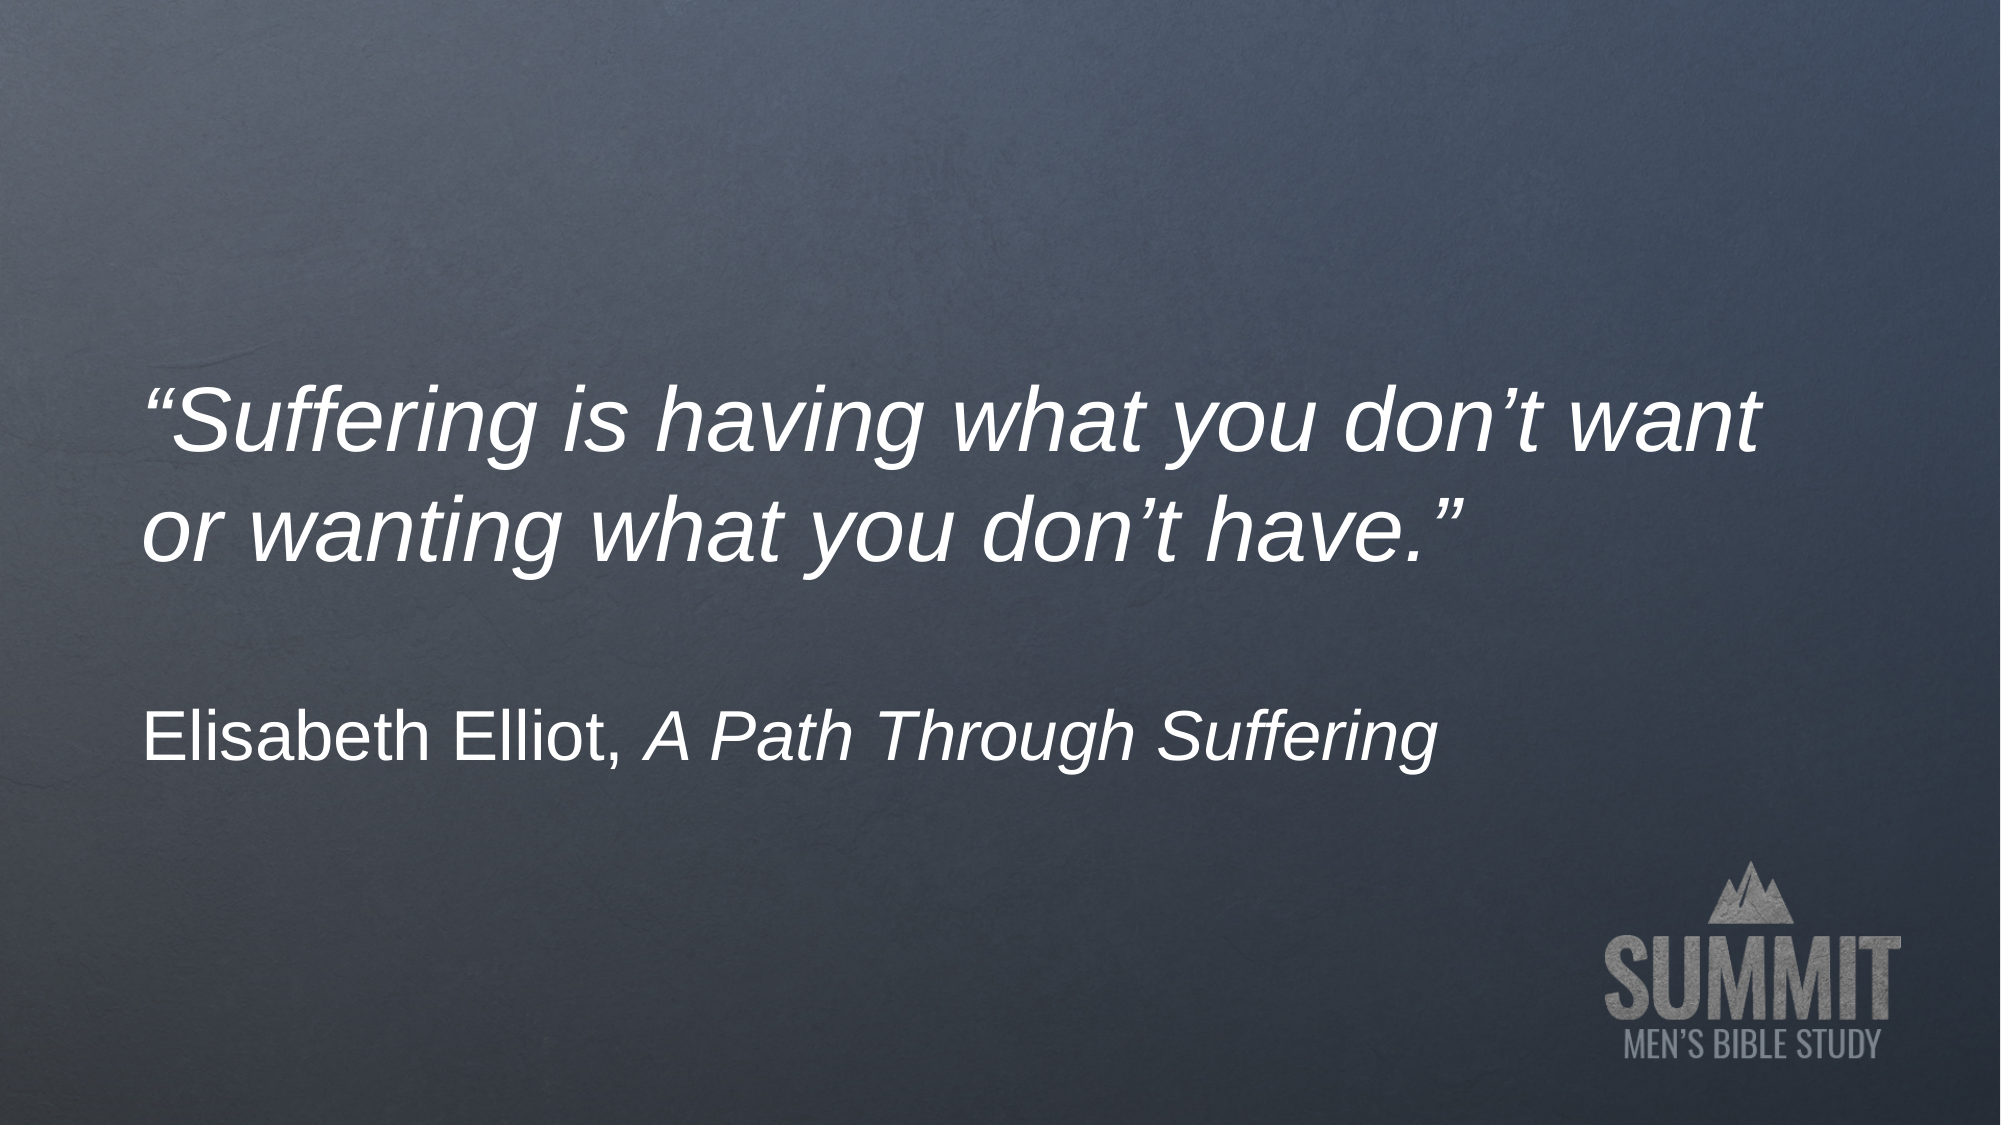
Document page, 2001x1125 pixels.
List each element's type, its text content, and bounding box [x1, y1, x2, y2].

picture [0, 0, 2001, 1125]
subtitle “Suffering is having what you don’t want or wanting what you don’t have.” Elisabeth Elliot, A Path Through Suffering [126, 352, 1867, 964]
